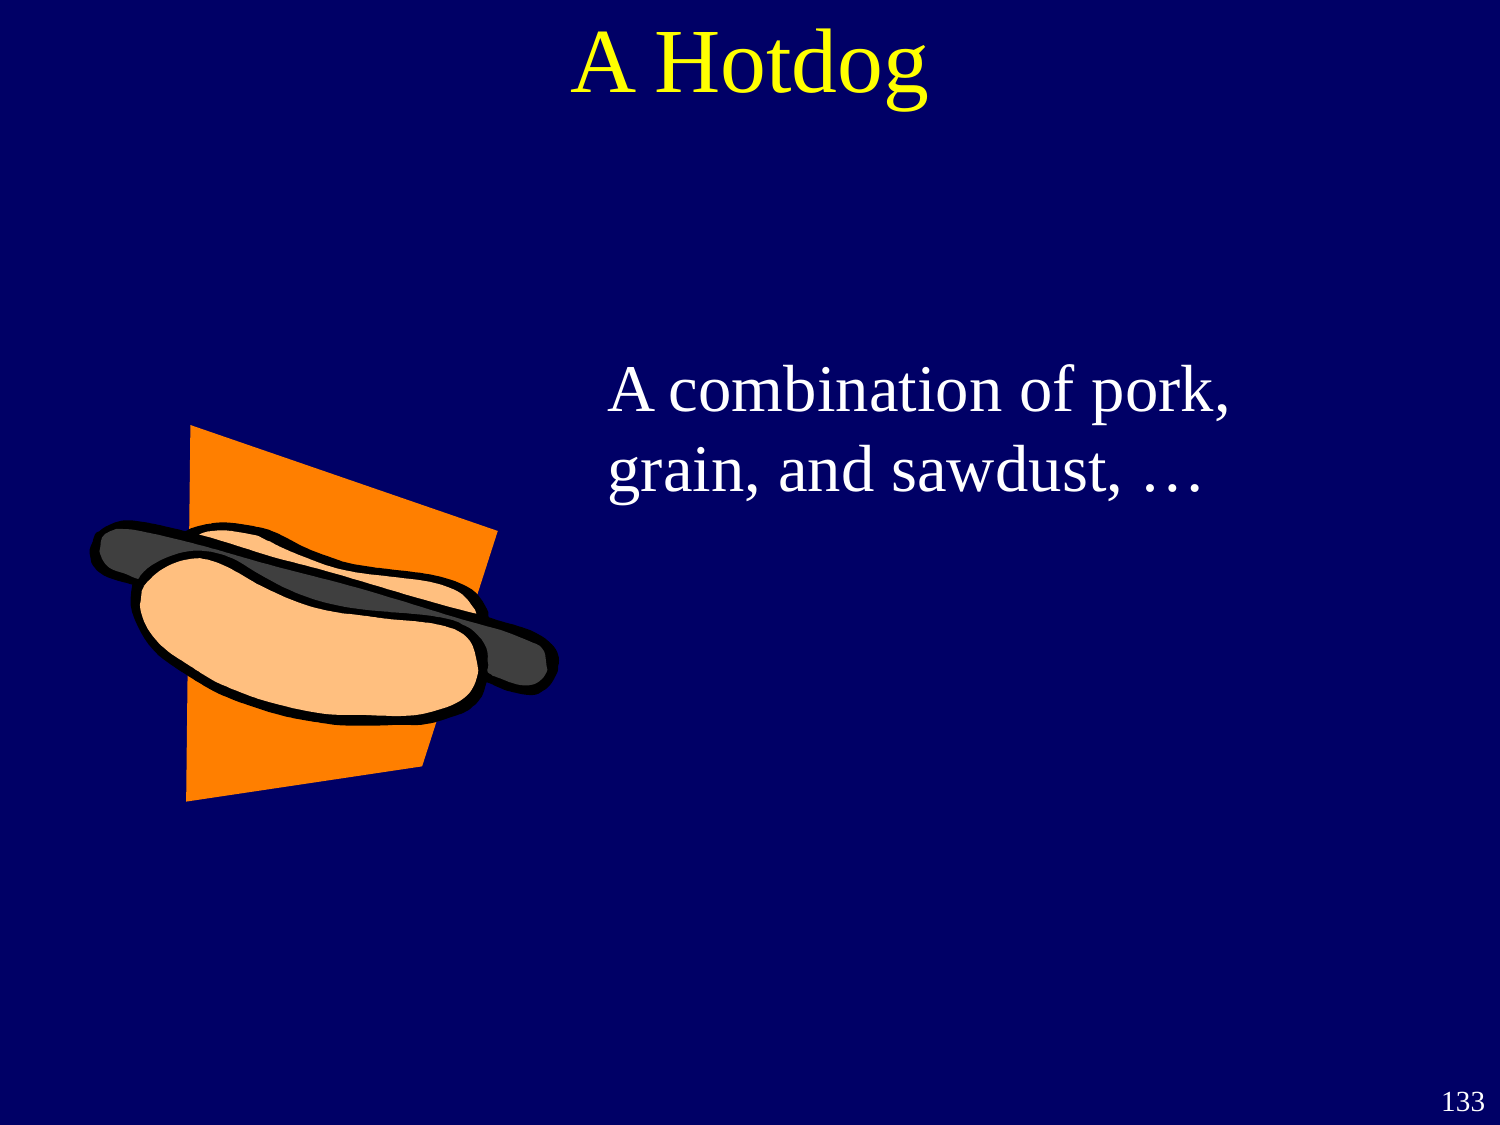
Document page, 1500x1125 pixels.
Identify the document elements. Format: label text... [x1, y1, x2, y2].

text_box A combination of pork, grain, and sawdust, … [562, 337, 1388, 513]
title A Hotdog [112, 0, 1388, 150]
picture [87, 424, 561, 802]
